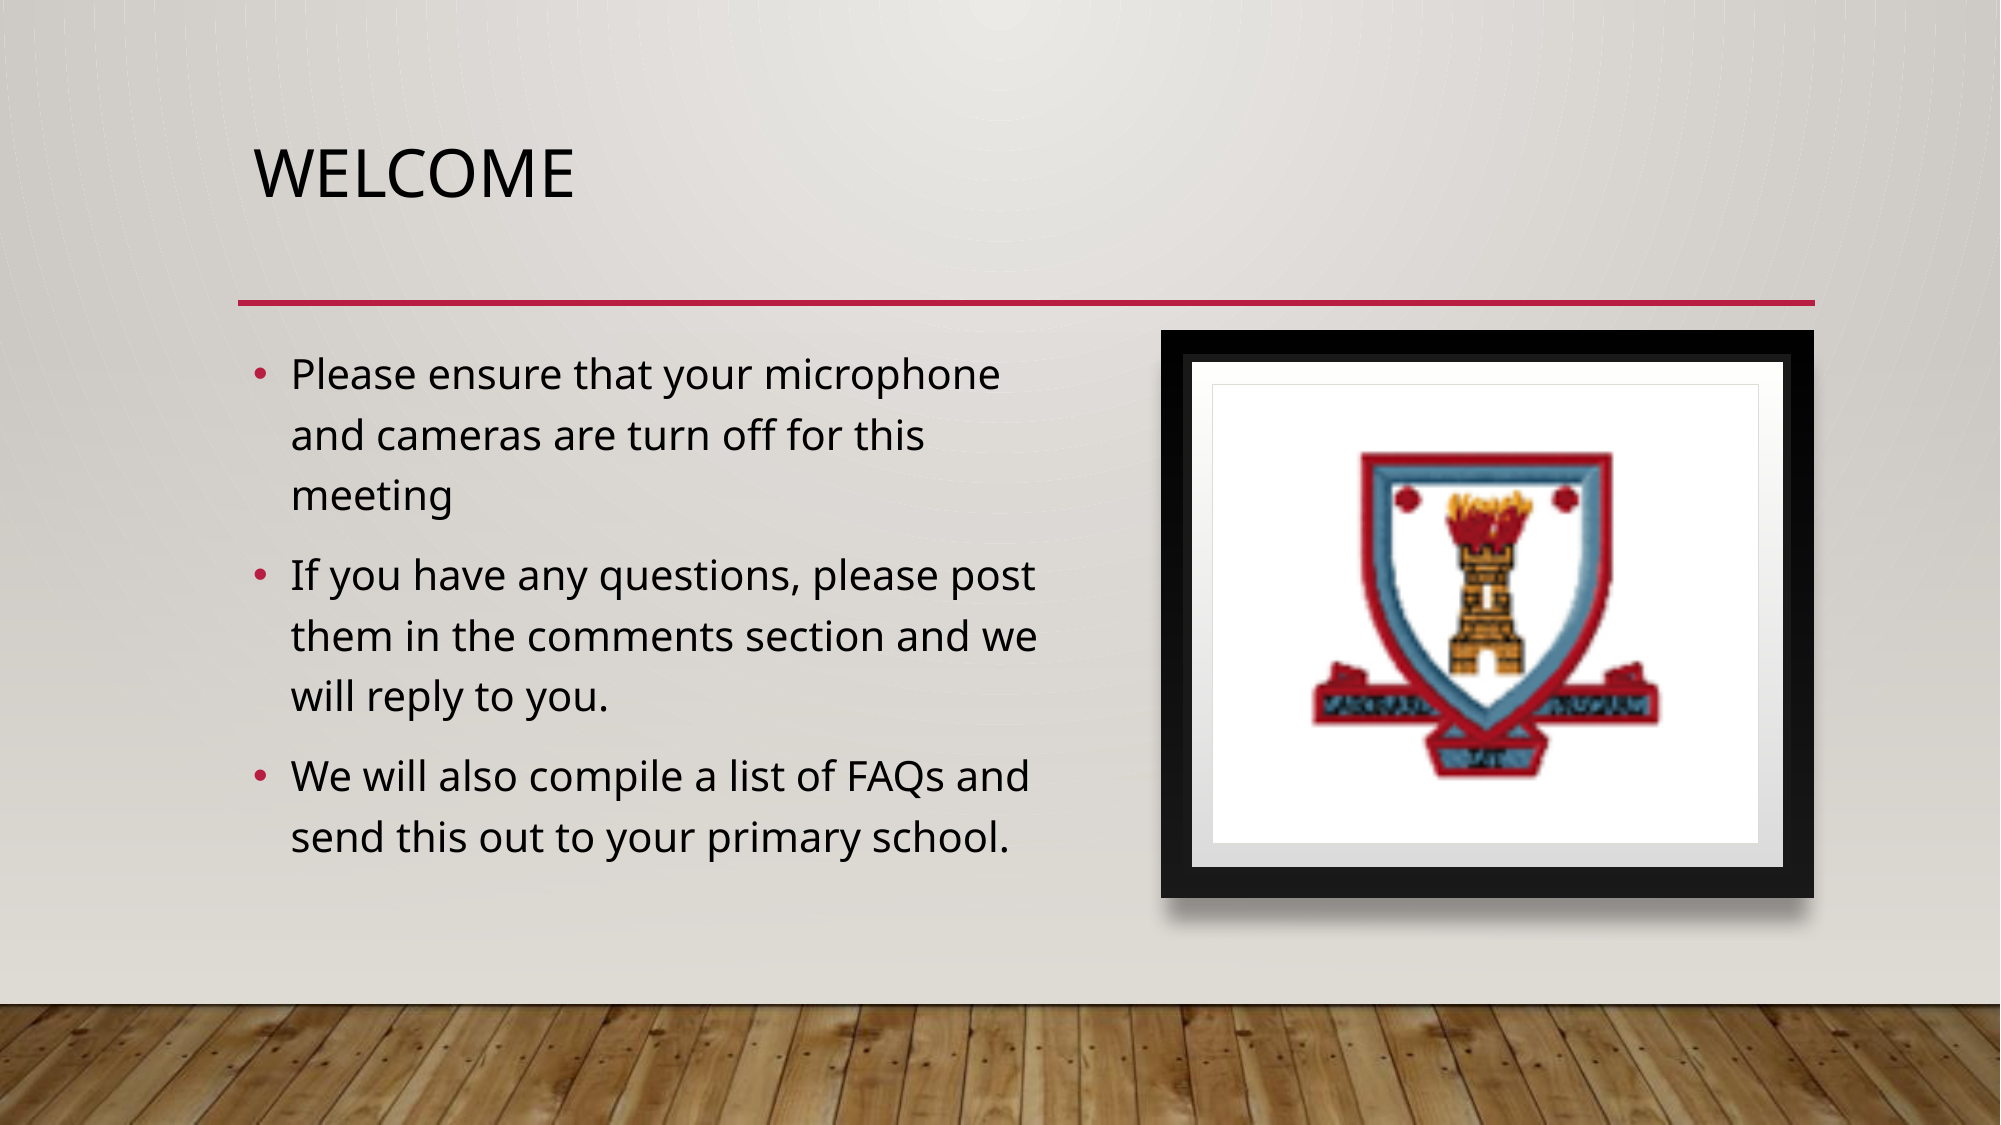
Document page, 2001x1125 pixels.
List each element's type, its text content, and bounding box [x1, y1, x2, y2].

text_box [1160, 329, 1815, 898]
list Please ensure that your microphone and cameras are turn off for this meeting If you have any questions, please post them in the comments section and we will reply to you. We will also compile a list of FAQs and send this out to your primary school. [238, 330, 1082, 897]
picture [1282, 408, 1690, 820]
picture [0, 1004, 2000, 1125]
title Welcome [238, 131, 1814, 305]
